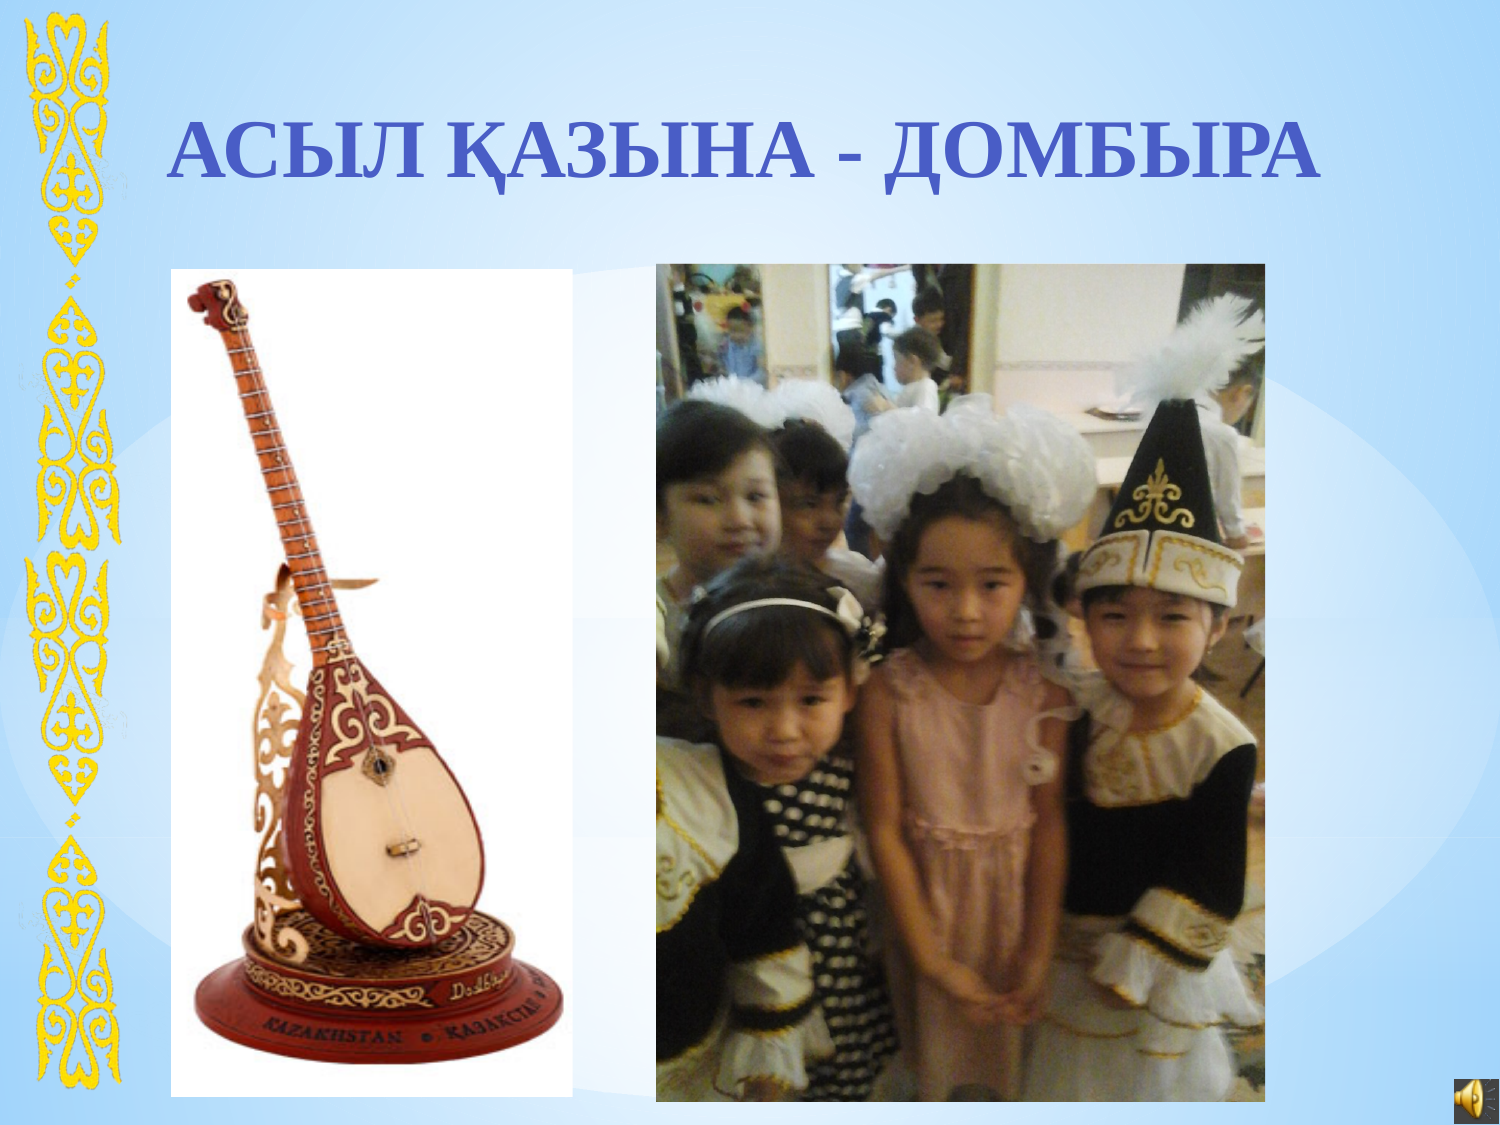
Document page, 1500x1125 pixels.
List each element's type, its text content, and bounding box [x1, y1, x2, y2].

text_box Асыл қазына - домбыра [151, 86, 1365, 201]
picture [1452, 1077, 1500, 1125]
picture [0, 0, 1407, 1102]
